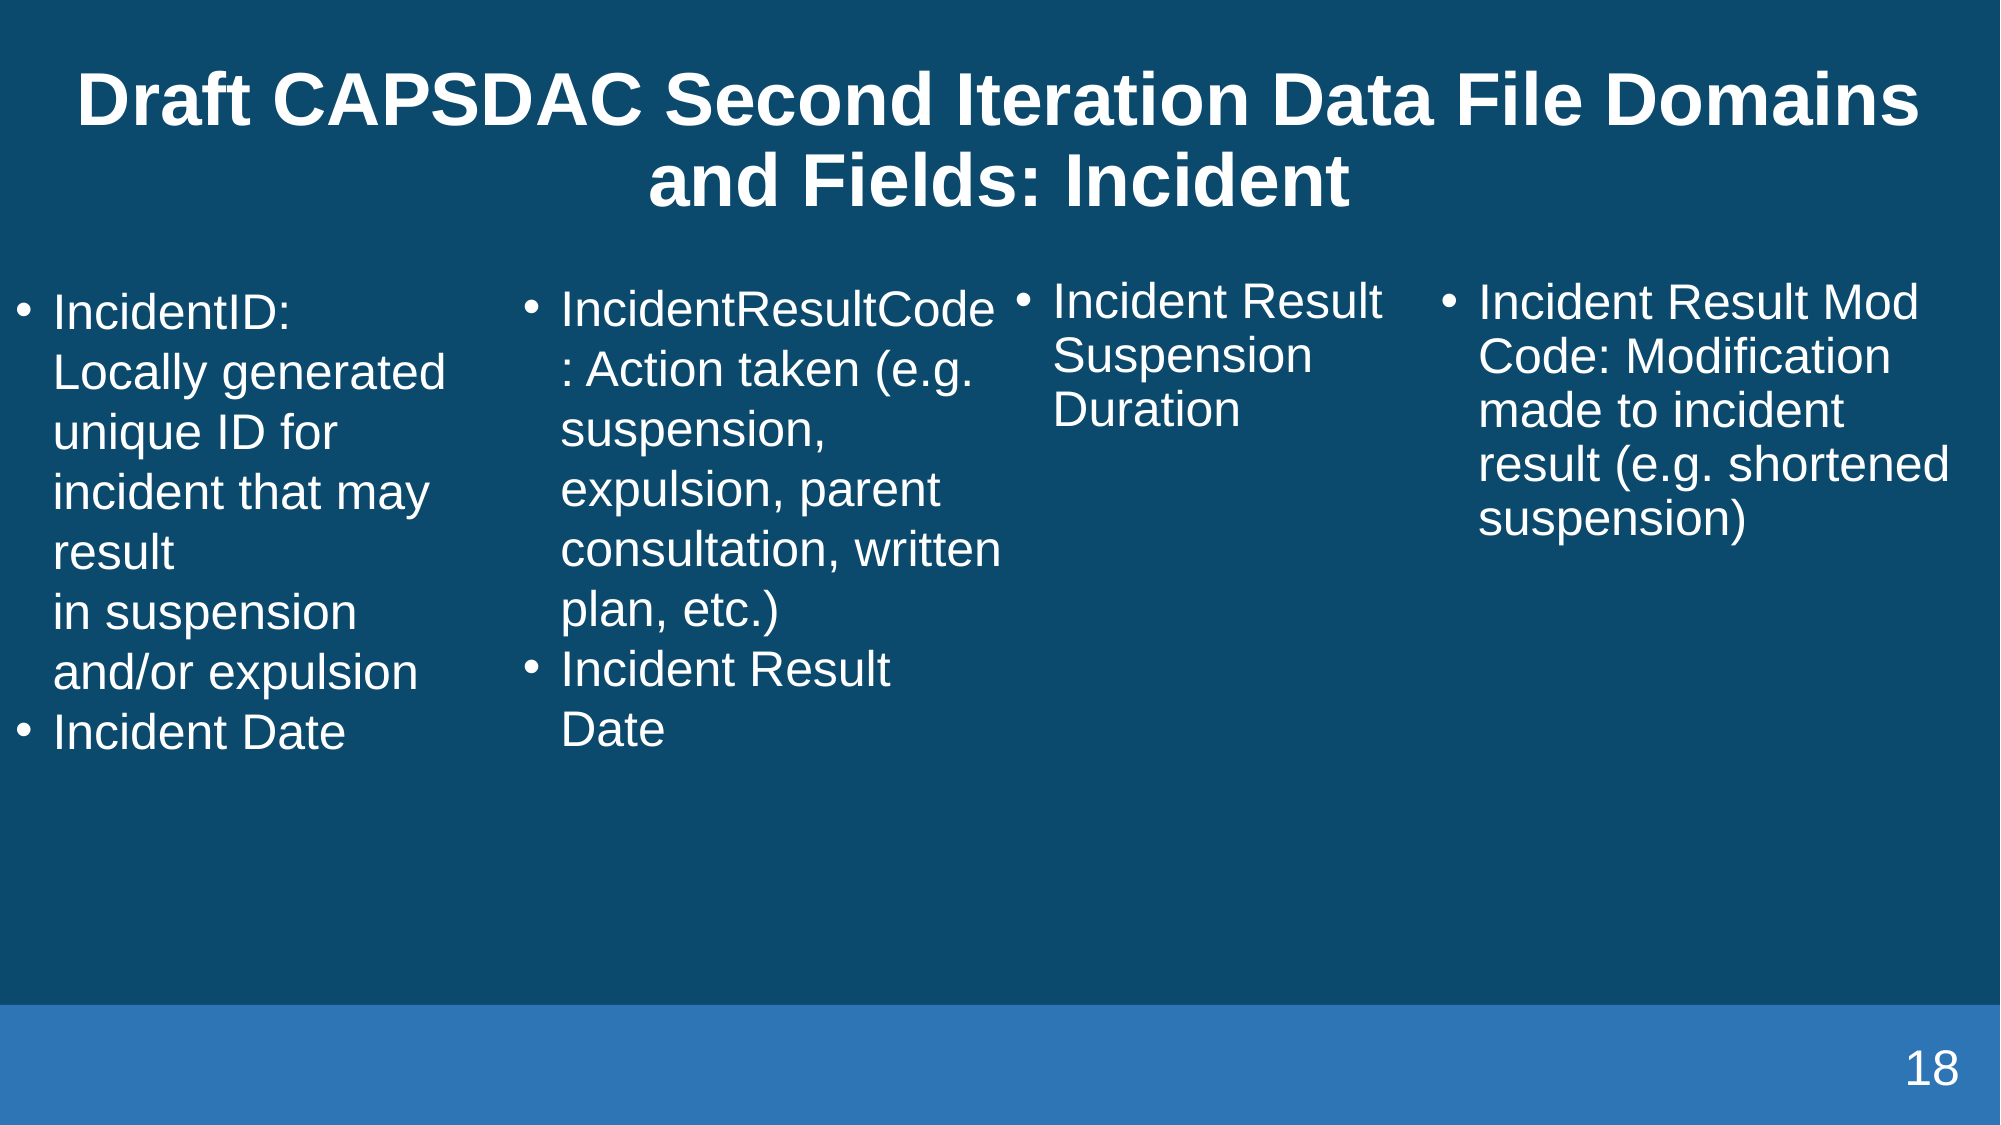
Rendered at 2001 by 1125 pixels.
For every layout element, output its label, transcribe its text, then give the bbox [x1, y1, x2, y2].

list IncidentID: Locally generated unique ID for incident that may result in suspension and/or expulsion Incident Date [0, 272, 472, 1013]
list IncidentResultCode: Action taken (e.g. suspension, expulsion, parent consultation, written plan, etc.) Incident Result Date [507, 268, 1022, 1013]
list Incident Result Suspension Duration [999, 267, 1441, 1011]
list Incident Result Mod Code: Modification made to incident result (e.g. shortened suspension) [1425, 268, 1975, 1013]
title Draft CAPSDAC Second Iteration Data File Domains and Fields: Incident [24, 33, 1975, 251]
slide_number 18 [1524, 1035, 1975, 1095]
